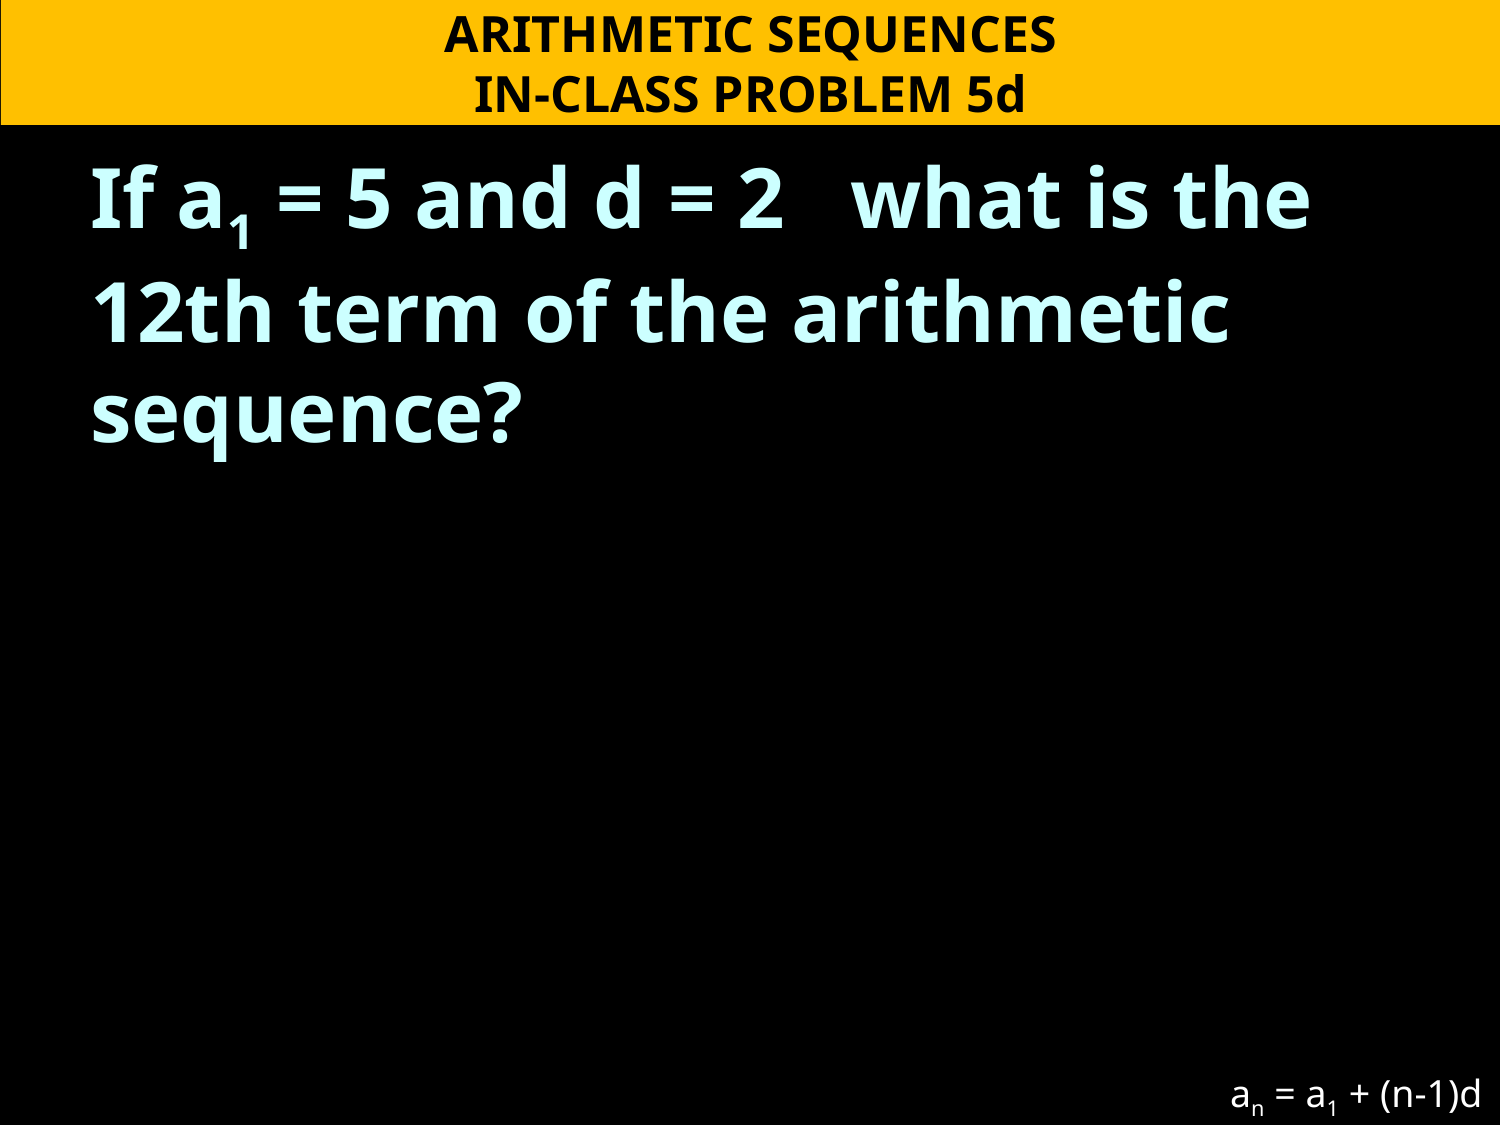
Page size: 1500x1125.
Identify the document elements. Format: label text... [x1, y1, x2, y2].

text_box ARITHMETIC SEQUENCES IN-CLASS PROBLEM 5d [0, 0, 1500, 125]
list If a1 = 5 and d = 2 what is the 12th term of the arithmetic sequence? [75, 137, 1425, 1063]
text_box an = a1 + (n-1)d [1212, 1062, 1500, 1125]
